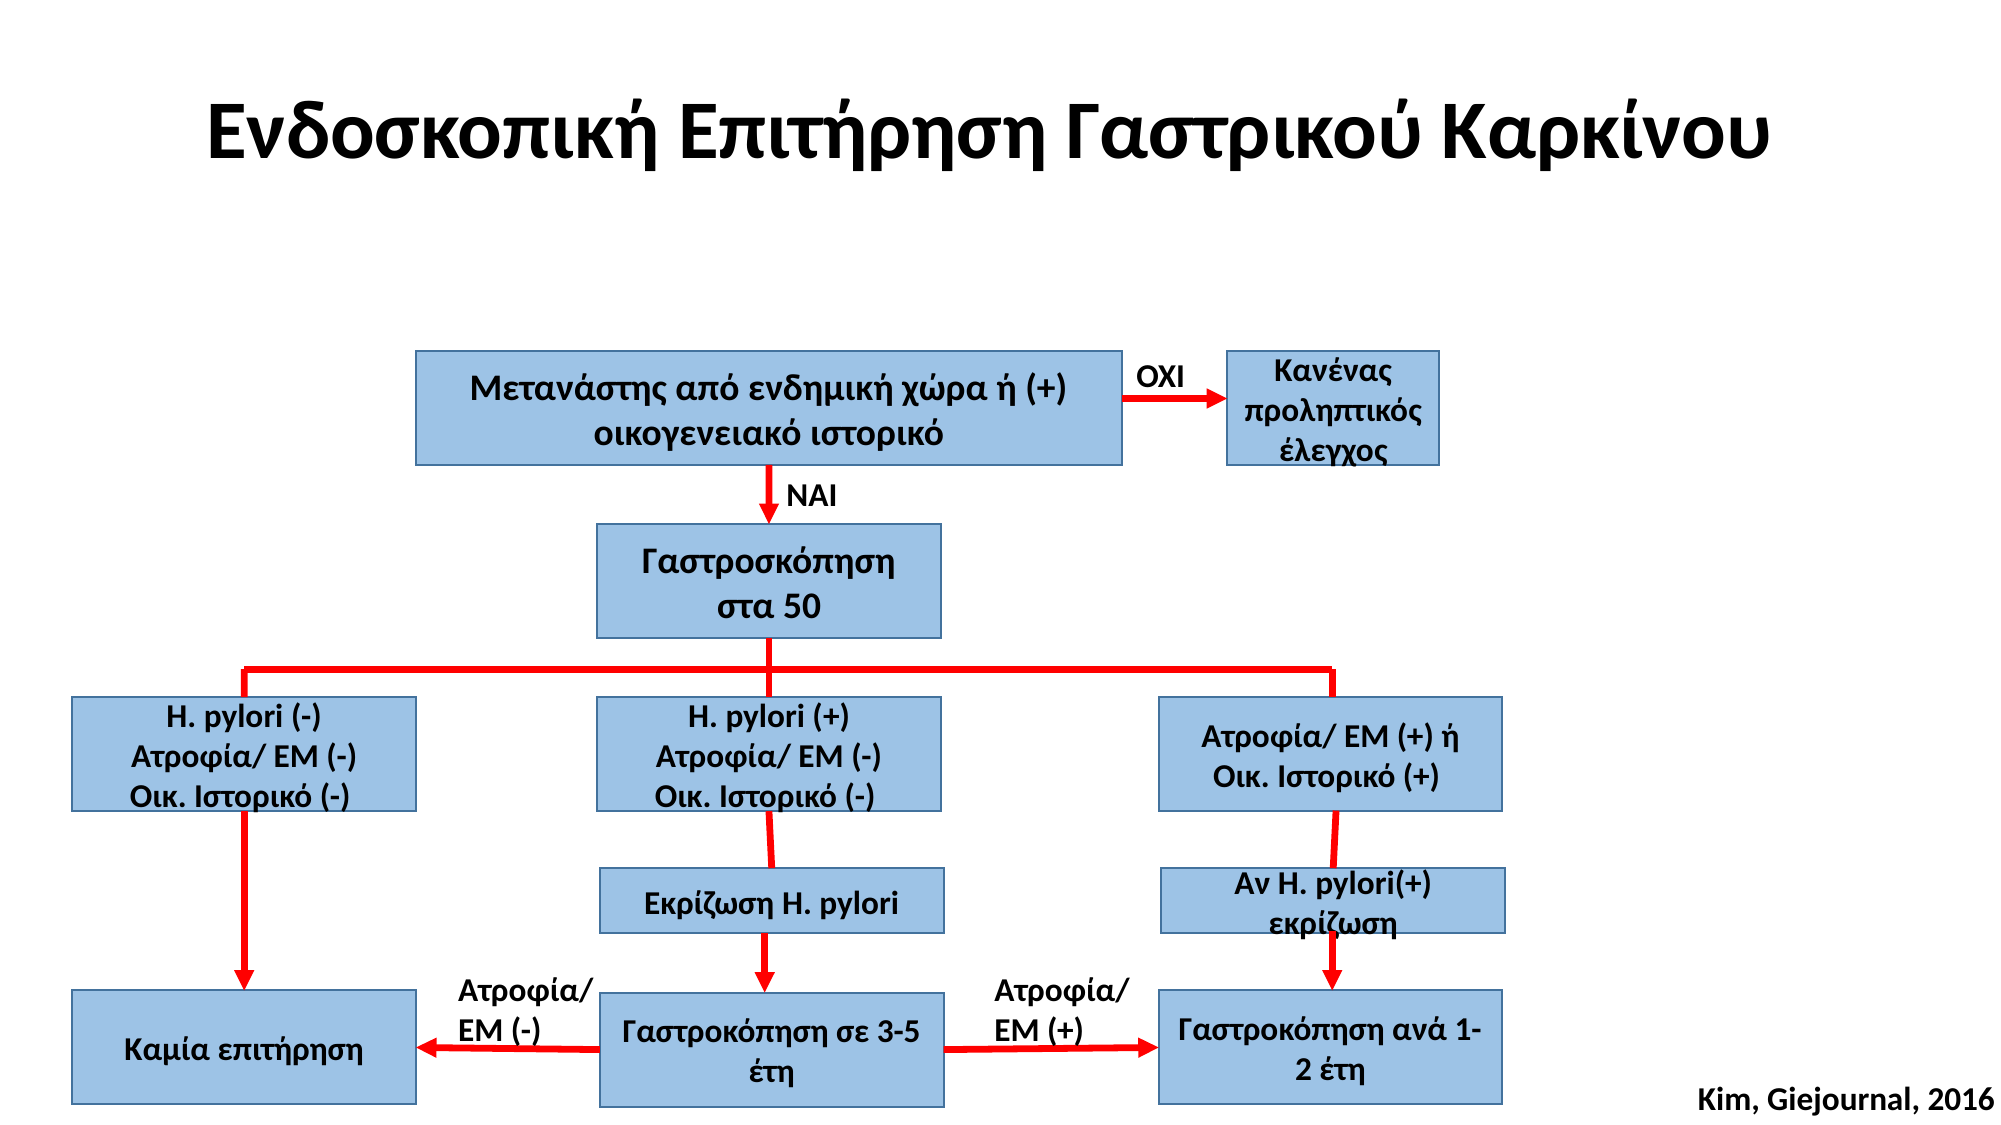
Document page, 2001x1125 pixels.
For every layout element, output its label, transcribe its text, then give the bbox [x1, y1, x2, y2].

text_box Καμία επιτήρηση [71, 989, 417, 1105]
text_box Ατροφία/ΕΜ (+) [979, 1050, 1151, 1056]
text_box Ατροφία/ΕΜ (-) [443, 960, 615, 1056]
text_box Kim, Giejournal, 2016 [1683, 1069, 2000, 1125]
text_box ΟΧΙ [1121, 346, 1208, 398]
text_box Γαστροκόπηση σε 3-5 έτη [599, 992, 945, 1108]
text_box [768, 811, 772, 869]
text_box ΝΑΙ [771, 465, 858, 521]
text_box H. pylori (-) Ατροφία/ ΕΜ (-) Οικ. Ιστορικό (-) [71, 696, 417, 812]
text_box Αν H. pylori(+) εκρίζωση [1160, 867, 1506, 934]
text_box Γαστροκόπηση ανά 1-2 έτη [1158, 989, 1503, 1105]
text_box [1333, 810, 1337, 869]
text_box Εκρίζωση H. pylori [599, 867, 945, 934]
text_box Μετανάστης από ενδημική χώρα ή (+) οικογενειακό ιστορικό [415, 350, 1123, 466]
text_box H. pylori (+) Ατροφία/ ΕΜ (-) Οικ. Ιστορικό (-) [596, 696, 942, 812]
text_box Κανένας προληπτικός έλεγχος [1226, 350, 1440, 466]
text_box Ατροφία/ ΕΜ (+) ή Οικ. Ιστορικό (+) [1158, 696, 1503, 812]
text_box Γαστροσκόπηση στα 50 [596, 523, 942, 639]
text_box Ατροφία/ΕΜ (+) [979, 960, 1151, 1047]
title Eνδοσκοπική Επιτήρηση Γαστρικού Καρκίνου [127, 22, 1853, 241]
